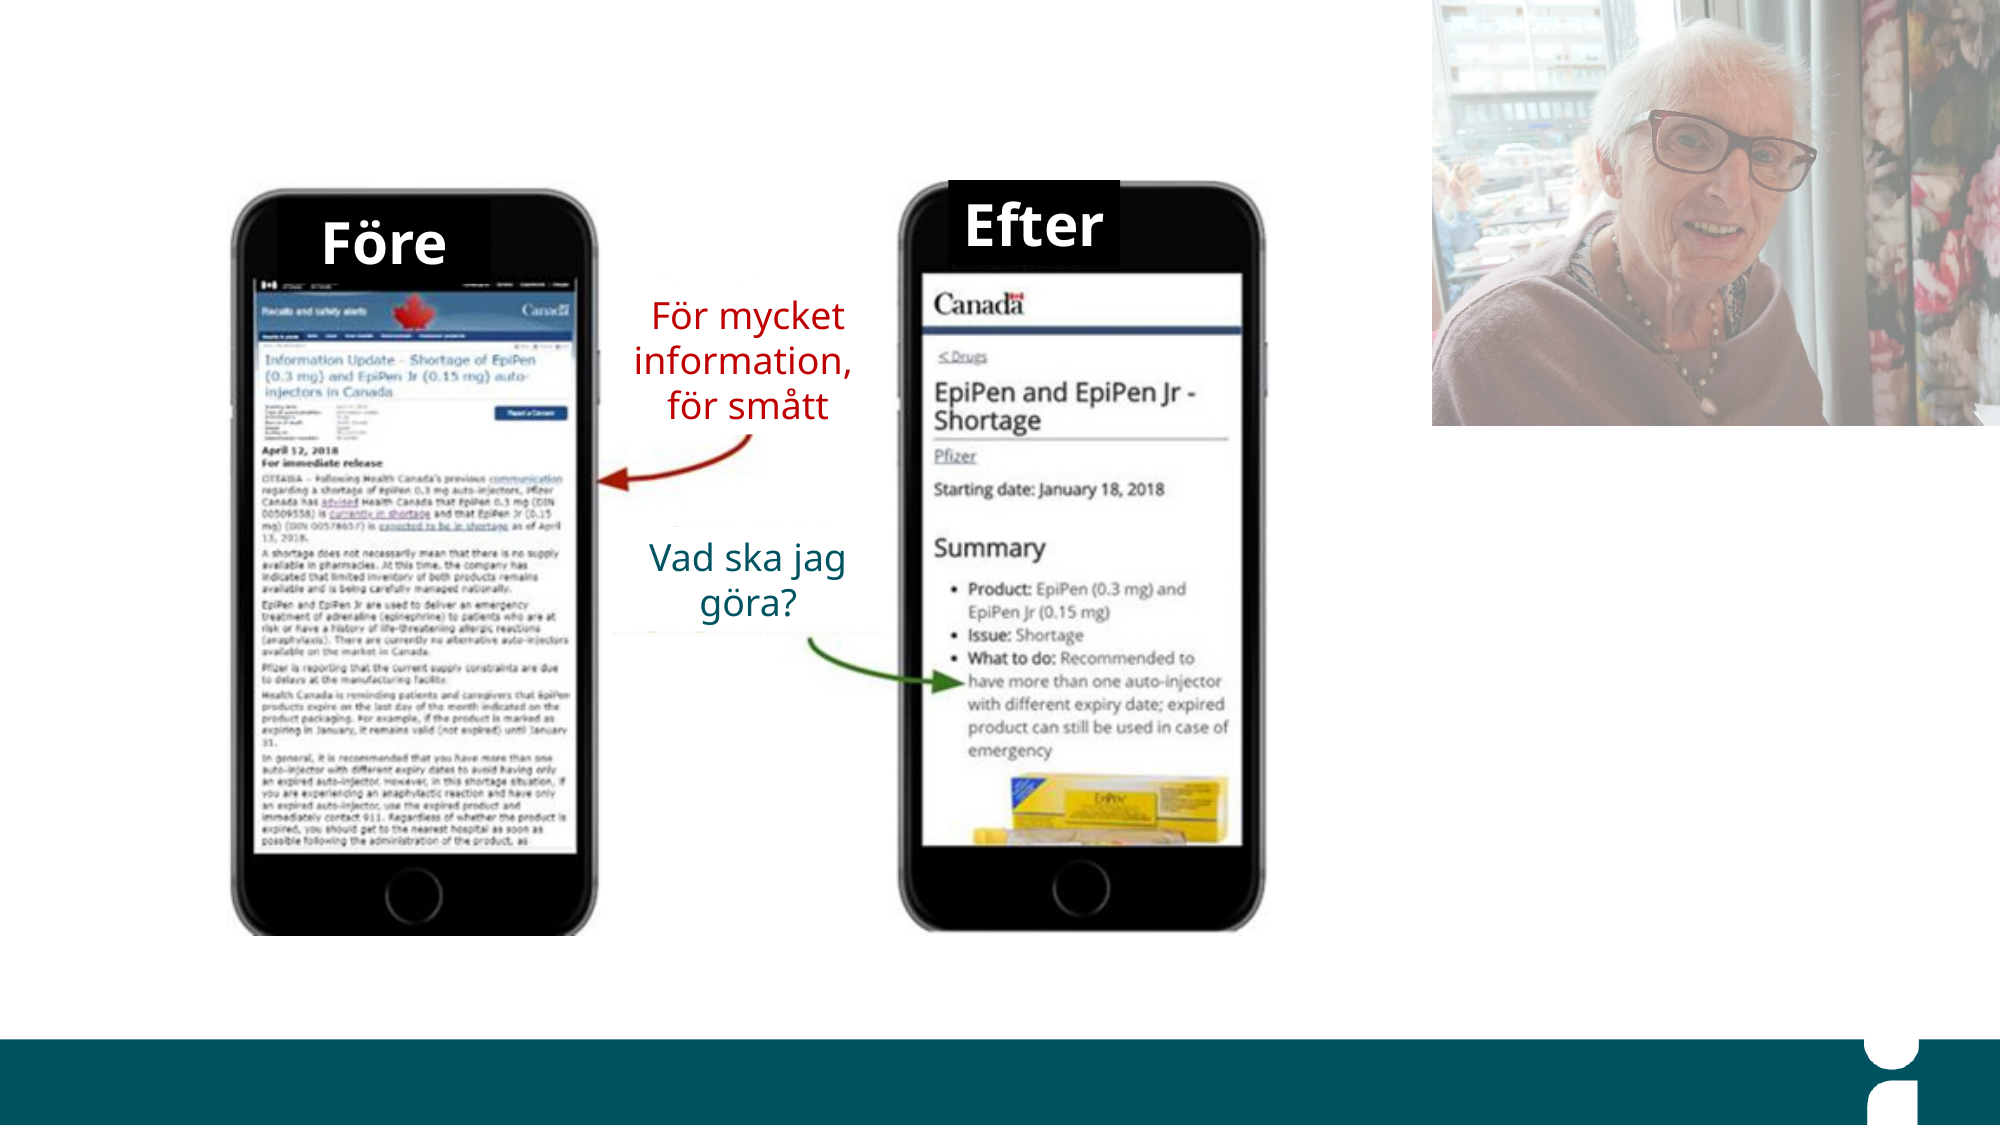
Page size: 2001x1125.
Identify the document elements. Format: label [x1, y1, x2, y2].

picture [1864, 1039, 1919, 1125]
picture [226, 180, 1270, 936]
picture [1432, 0, 2000, 426]
text_box [1426, 0, 2000, 437]
